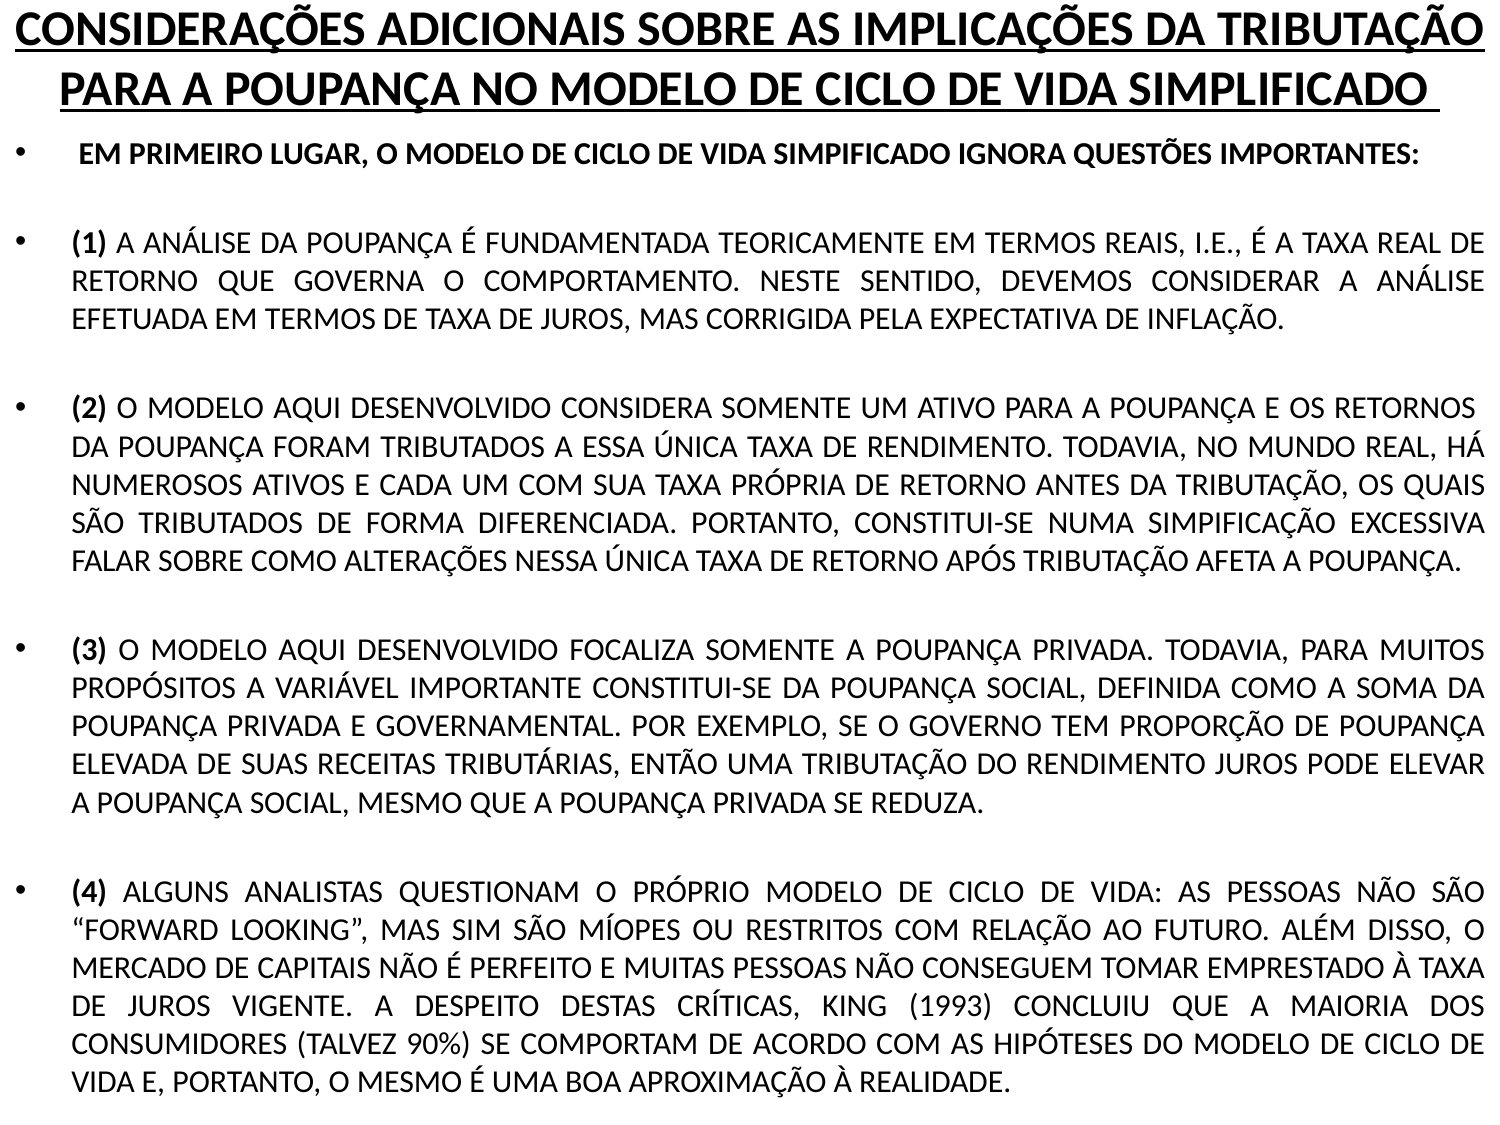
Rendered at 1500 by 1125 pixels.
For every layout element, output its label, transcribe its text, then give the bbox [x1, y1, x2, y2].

title CONSIDERAÇÕES ADICIONAIS SOBRE AS IMPLICAÇÕES DA TRIBUTAÇÃO PARA A POUPANÇA NO MODELO DE CICLO DE VIDA SIMPLIFICADO [0, 0, 1500, 125]
list EM PRIMEIRO LUGAR, O MODELO DE CICLO DE VIDA SIMPIFICADO IGNORA QUESTÕES IMPORTANTES: (1) A ANÁLISE DA POUPANÇA É FUNDAMENTADA TEORICAMENTE EM TERMOS REAIS, I.E., É A TAXA REAL DE RETORNO QUE GOVERNA O COMPORTAMENTO. NESTE SENTIDO, DEVEMOS CONSIDERAR A ANÁLISE EFETUADA EM TERMOS DE TAXA DE JUROS, MAS CORRIGIDA PELA EXPECTATIVA DE INFLAÇÃO. (2) O MODELO AQUI DESENVOLVIDO CONSIDERA SOMENTE UM ATIVO PARA A POUPANÇA E OS RETORNOS DA POUPANÇA FORAM TRIBUTADOS A ESSA ÚNICA TAXA DE RENDIMENTO. TODAVIA, NO MUNDO REAL, HÁ NUMEROSOS ATIVOS E CADA UM COM SUA TAXA PRÓPRIA DE RETORNO ANTES DA TRIBUTAÇÃO, OS QUAIS SÃO TRIBUTADOS DE FORMA DIFERENCIADA. PORTANTO, CONSTITUI-SE NUMA SIMPIFICAÇÃO EXCESSIVA FALAR SOBRE COMO ALTERAÇÕES NESSA ÚNICA TAXA DE RETORNO APÓS TRIBUTAÇÃO AFETA A POUPANÇA. (3) O MODELO AQUI DESENVOLVIDO FOCALIZA SOMENTE A POUPANÇA PRIVADA. TODAVIA, PARA MUITOS PROPÓSITOS A VARIÁVEL IMPORTANTE CONSTITUI-SE DA POUPANÇA SOCIAL, DEFINIDA COMO A SOMA DA POUPANÇA PRIVADA E GOVERNAMENTAL. POR EXEMPLO, SE O GOVERNO TEM PROPORÇÃO DE POUPANÇA ELEVADA DE SUAS RECEITAS TRIBUTÁRIAS, ENTÃO UMA TRIBUTAÇÃO DO RENDIMENTO JUROS PODE ELEVAR A POUPANÇA SOCIAL, MESMO QUE A POUPANÇA PRIVADA SE REDUZA. (4) ALGUNS ANALISTAS QUESTIONAM O PRÓPRIO MODELO DE CICLO DE VIDA: AS PESSOAS NÃO SÃO “FORWARD LOOKING”, MAS SIM SÃO MÍOPES OU RESTRITOS COM RELAÇÃO AO FUTURO. ALÉM DISSO, O MERCADO DE CAPITAIS NÃO É PERFEITO E MUITAS PESSOAS NÃO CONSEGUEM TOMAR EMPRESTADO À TAXA DE JUROS VIGENTE. A DESPEITO DESTAS CRÍTICAS, KING (1993) CONCLUIU QUE A MAIORIA DOS CONSUMIDORES (TALVEZ 90%) SE COMPORTAM DE ACORDO COM AS HIPÓTESES DO MODELO DE CICLO DE VIDA E, PORTANTO, O MESMO É UMA BOA APROXIMAÇÃO À REALIDADE. [0, 125, 1500, 1125]
